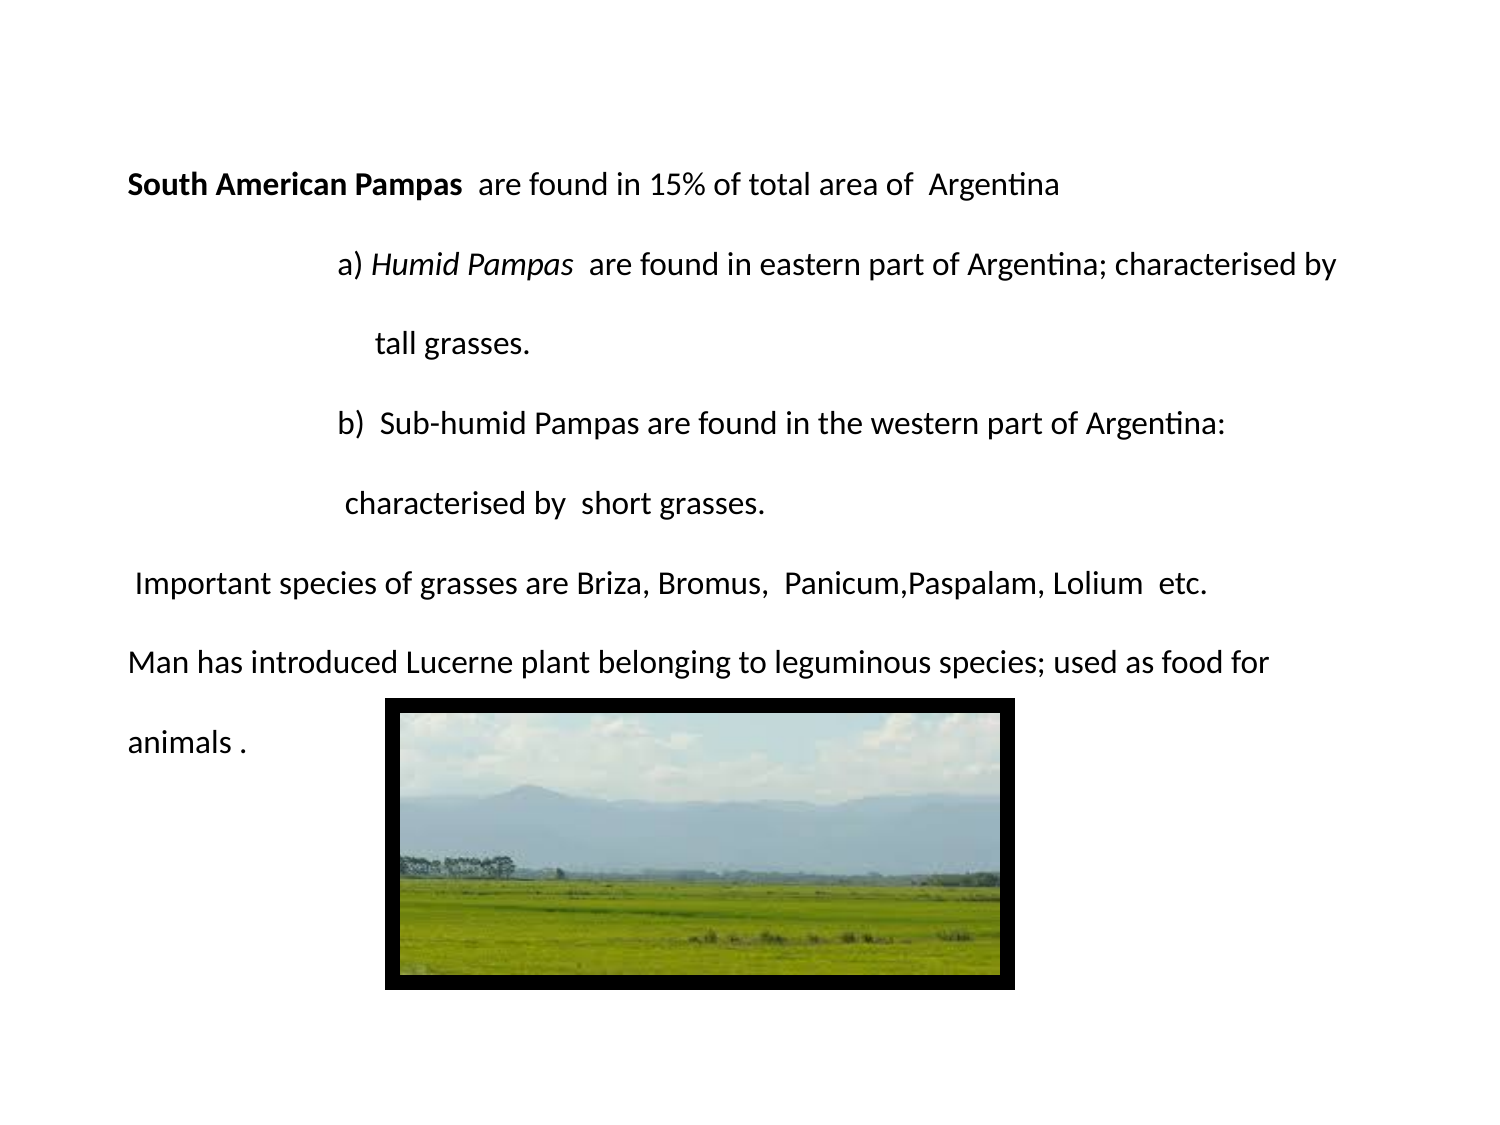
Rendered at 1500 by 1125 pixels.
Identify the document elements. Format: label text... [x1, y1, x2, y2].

picture [399, 712, 1001, 976]
title South American Pampas are found in 15% of total area of Argentina a) Humid Pampas are found in eastern part of Argentina; characterised by tall grasses. b) Sub-humid Pampas are found in the western part of Argentina: characterised by short grasses. Important species of grasses are Briza, Bromus, Panicum,Paspalam, Lolium etc. Man has introduced Lucerne plant belonging to leguminous species; used as food for animals . [112, 62, 1388, 900]
